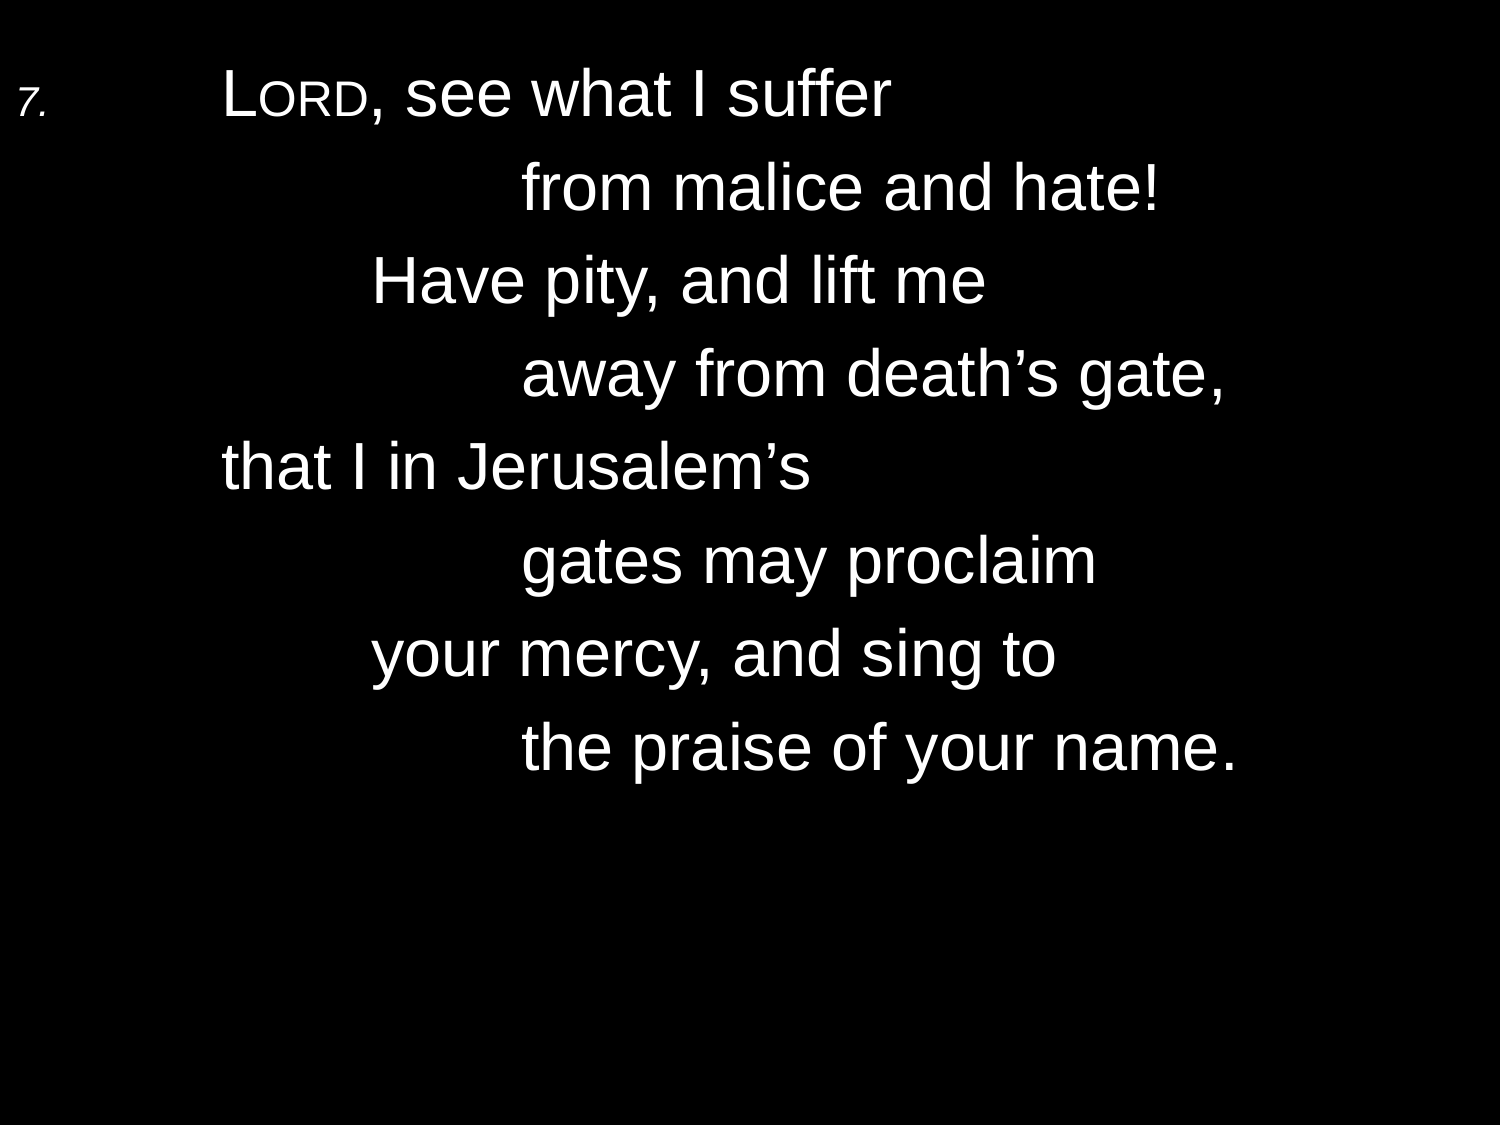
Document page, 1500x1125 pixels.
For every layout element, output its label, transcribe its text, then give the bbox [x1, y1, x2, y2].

list 7. LORD, see what I suffer from malice and hate! Have pity, and lift me away from death’s gate, that I in Jerusalem’s gates may proclaim your mercy, and sing to the praise of your name. [0, 42, 1500, 1047]
